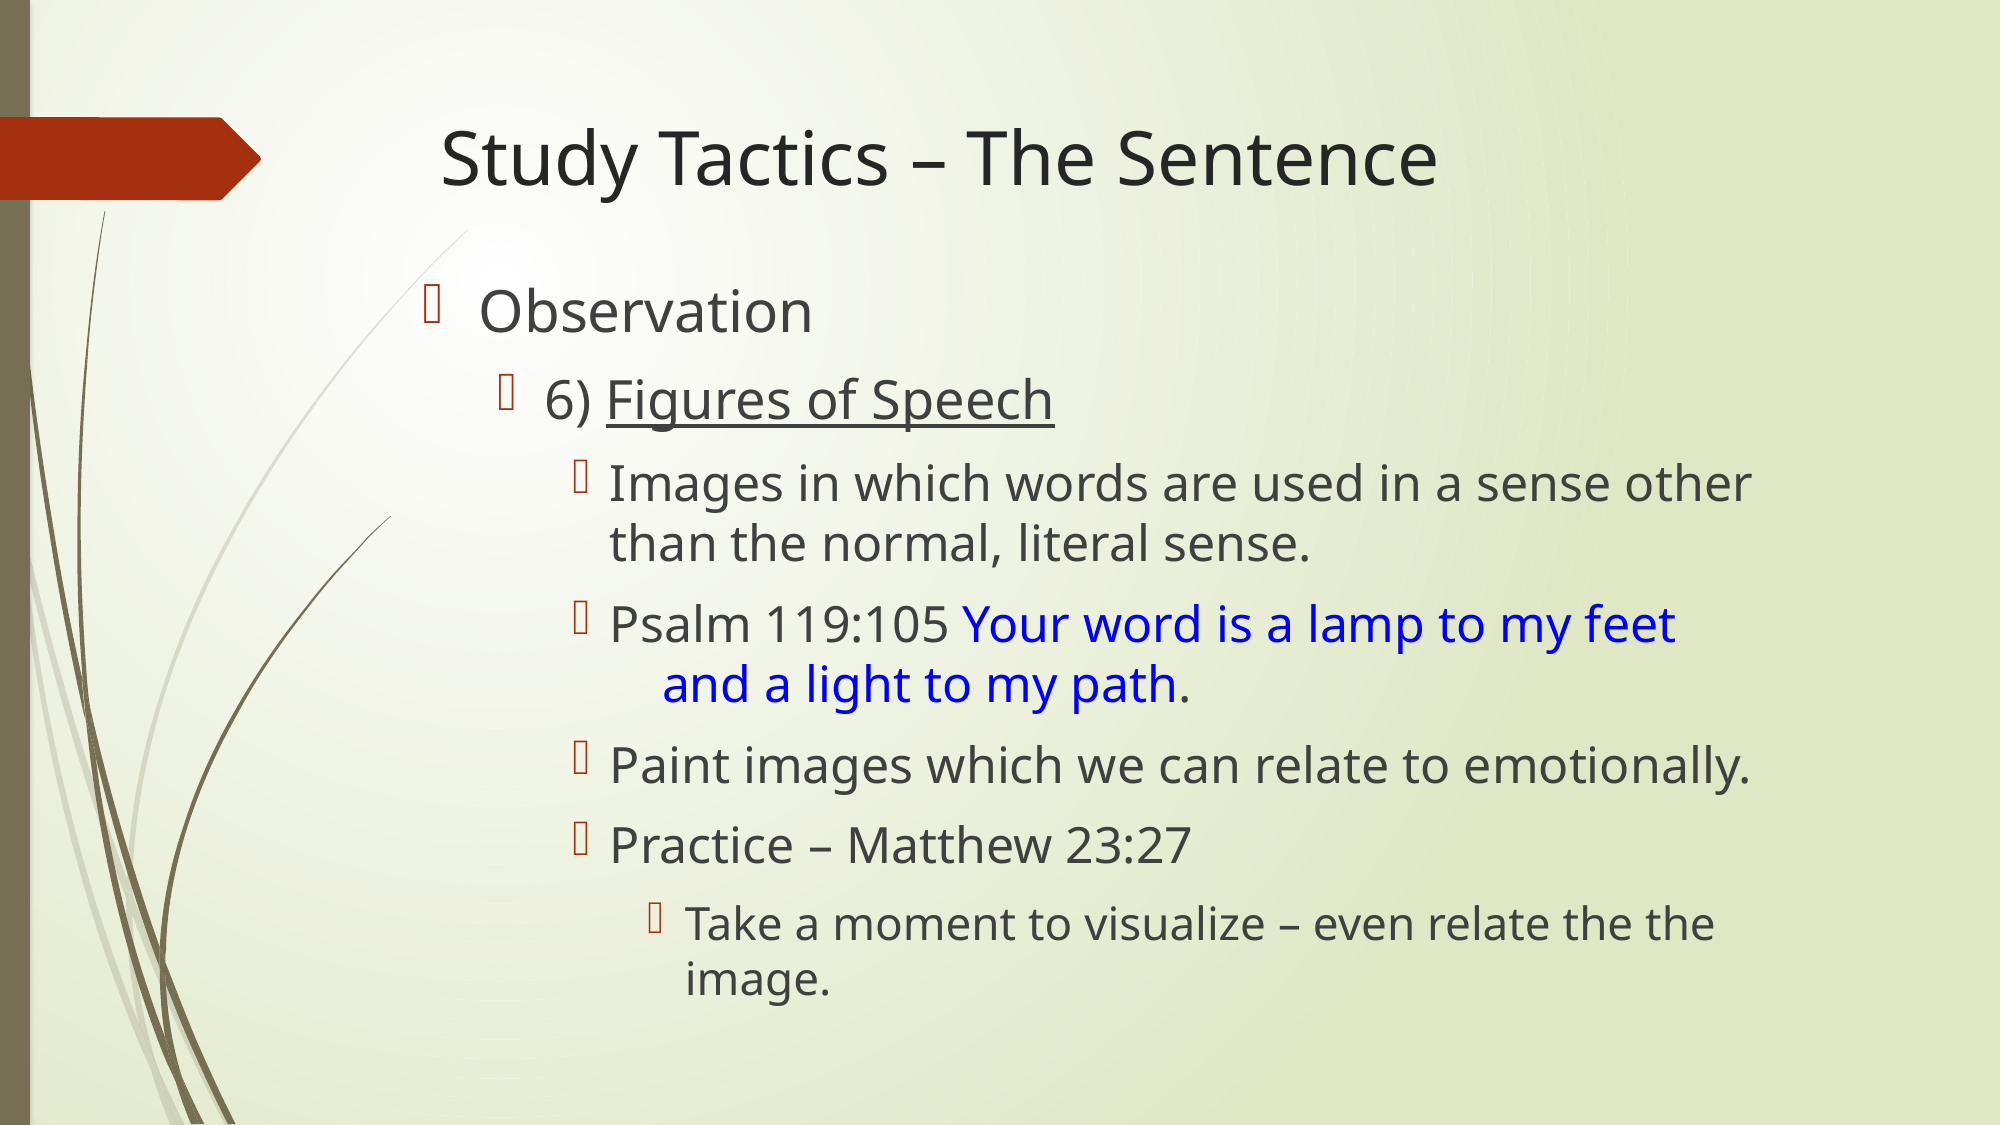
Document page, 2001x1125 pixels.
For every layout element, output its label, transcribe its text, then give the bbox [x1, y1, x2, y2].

list Observation 6) Figures of Speech Images in which words are used in a sense other than the normal, literal sense. Psalm 119:105 Your word is a lamp to my feet and a light to my path. Paint images which we can relate to emotionally. Practice – Matthew 23:27 Take a moment to visualize – even relate the the image. [407, 267, 1870, 1077]
title Study Tactics – The Sentence [425, 102, 1888, 313]
